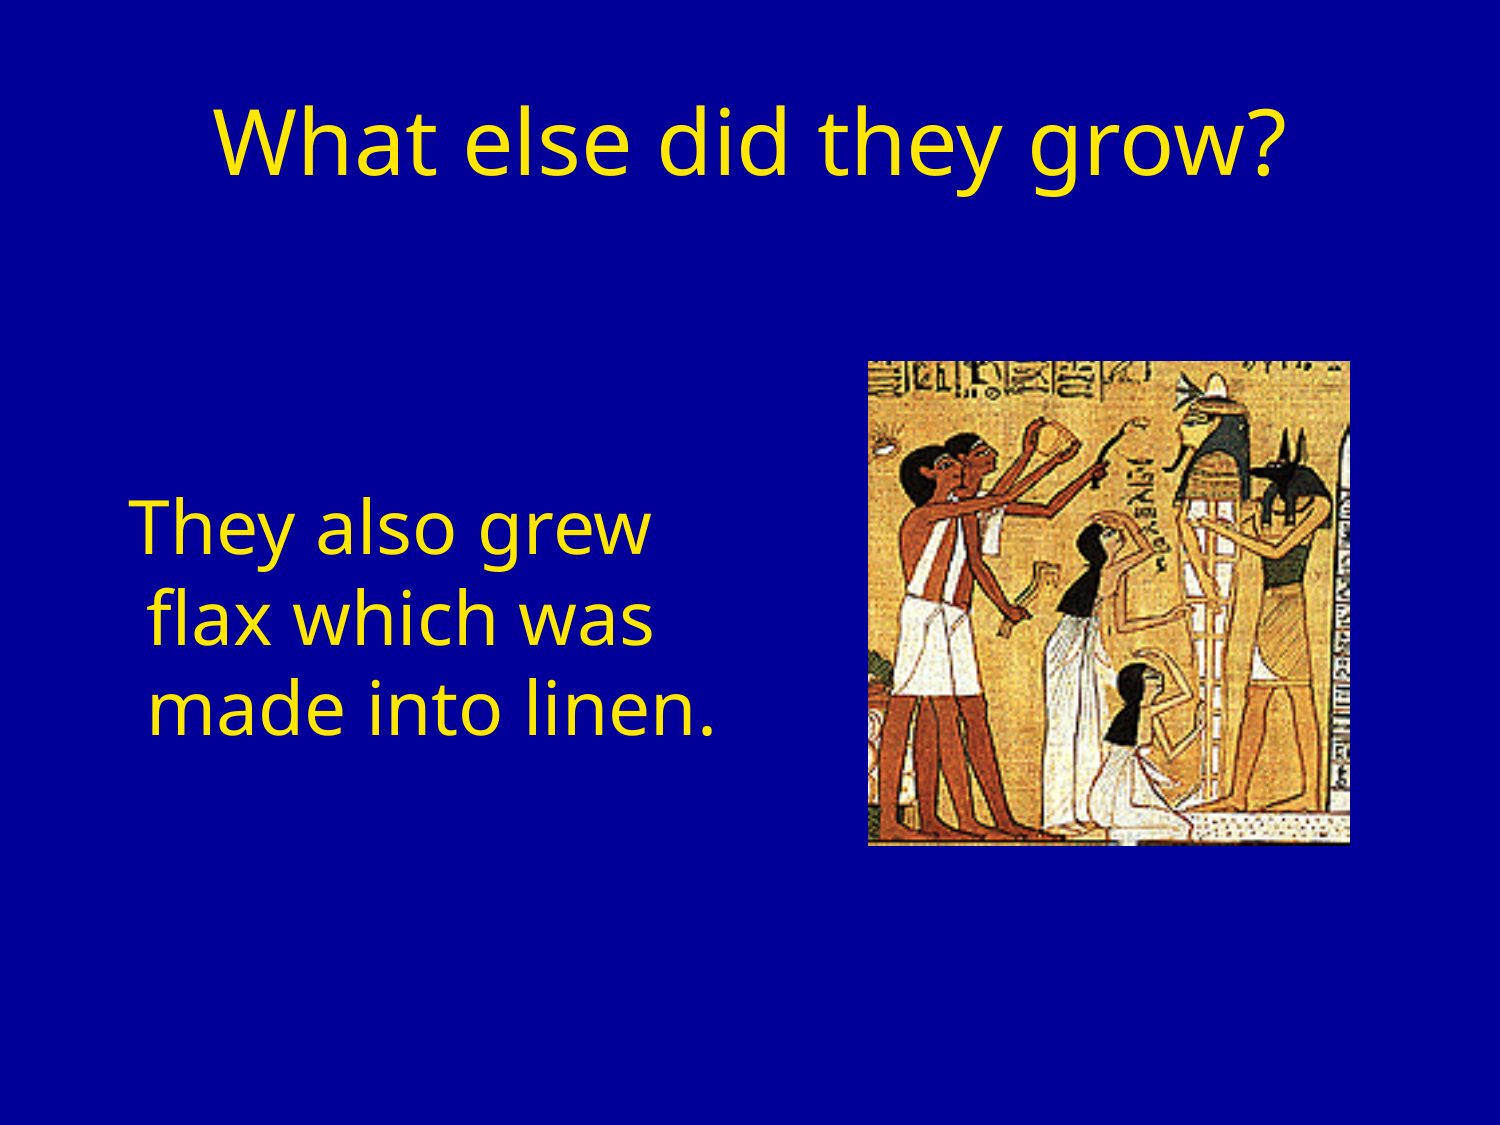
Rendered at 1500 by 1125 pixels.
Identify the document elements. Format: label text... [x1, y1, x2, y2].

list They also grew flax which was made into linen. [75, 262, 738, 1005]
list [867, 361, 1350, 846]
title What else did they grow? [75, 45, 1425, 233]
